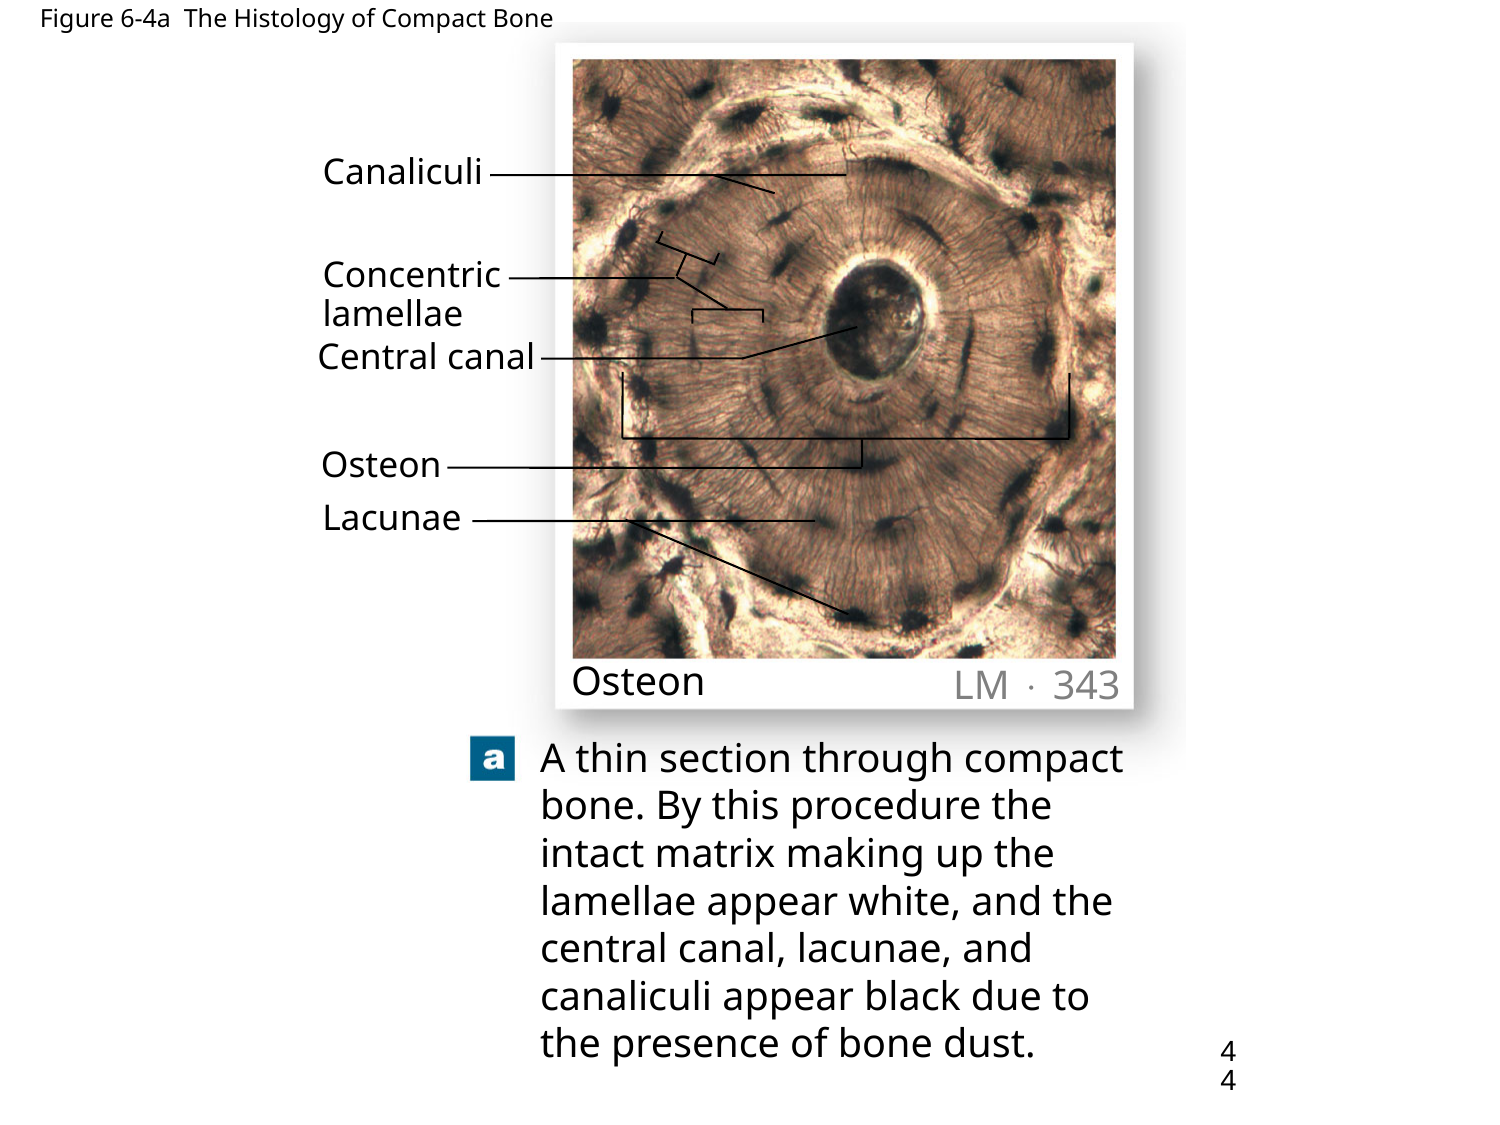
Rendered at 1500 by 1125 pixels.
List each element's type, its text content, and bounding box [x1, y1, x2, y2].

picture [313, 22, 1187, 1073]
title Figure 6-4a The Histology of Compact Bone [24, 0, 1436, 36]
slide_number 44 [1204, 1024, 1258, 1076]
